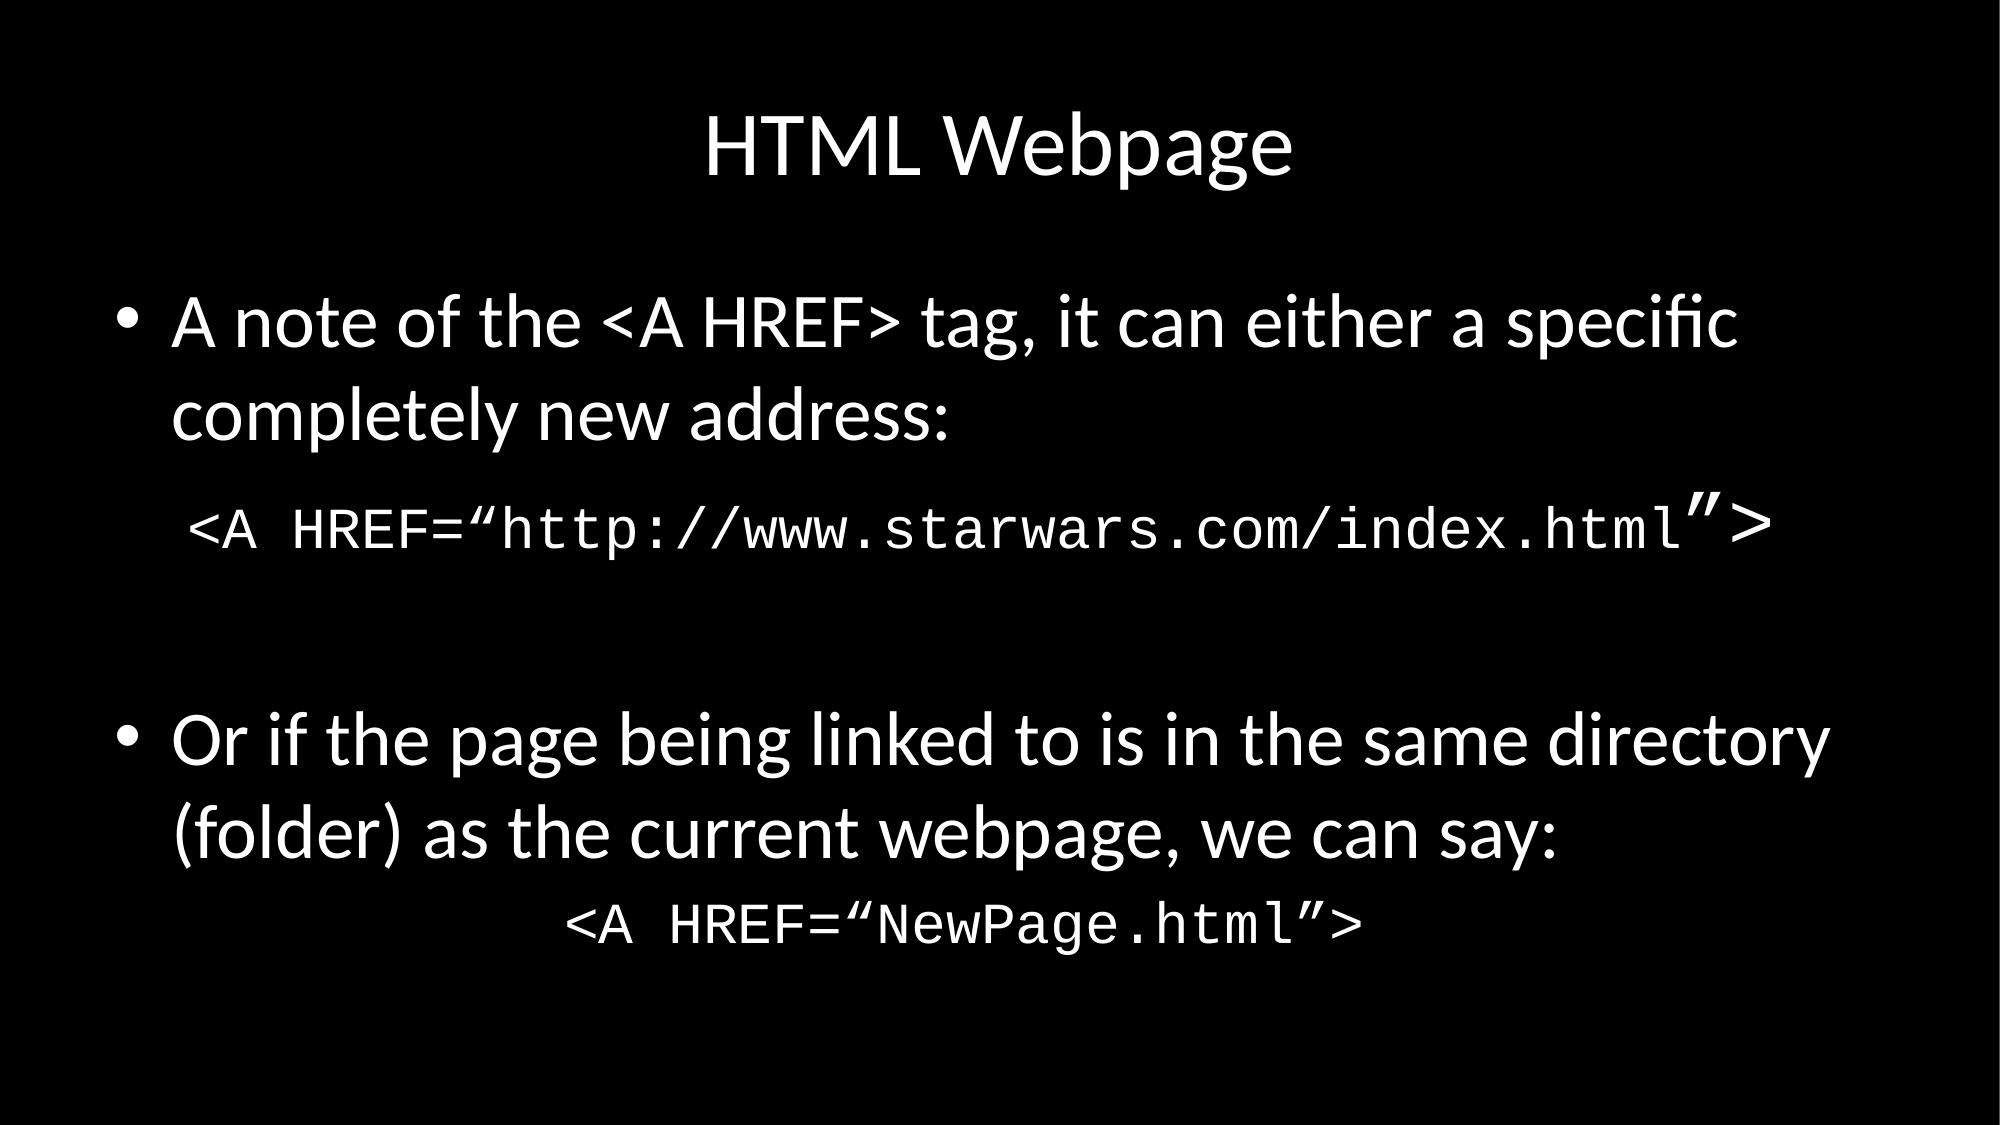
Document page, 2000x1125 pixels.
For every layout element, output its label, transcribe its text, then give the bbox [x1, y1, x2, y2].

list A note of the <A HREF> tag, it can either a specific completely new address: <A HREF=“http://www.starwars.com/index.html”> Or if the page being linked to is in the same directory (folder) as the current webpage, we can say: <A HREF=“NewPage.html”> [99, 262, 1863, 1005]
title HTML Webpage [99, 45, 1900, 233]
